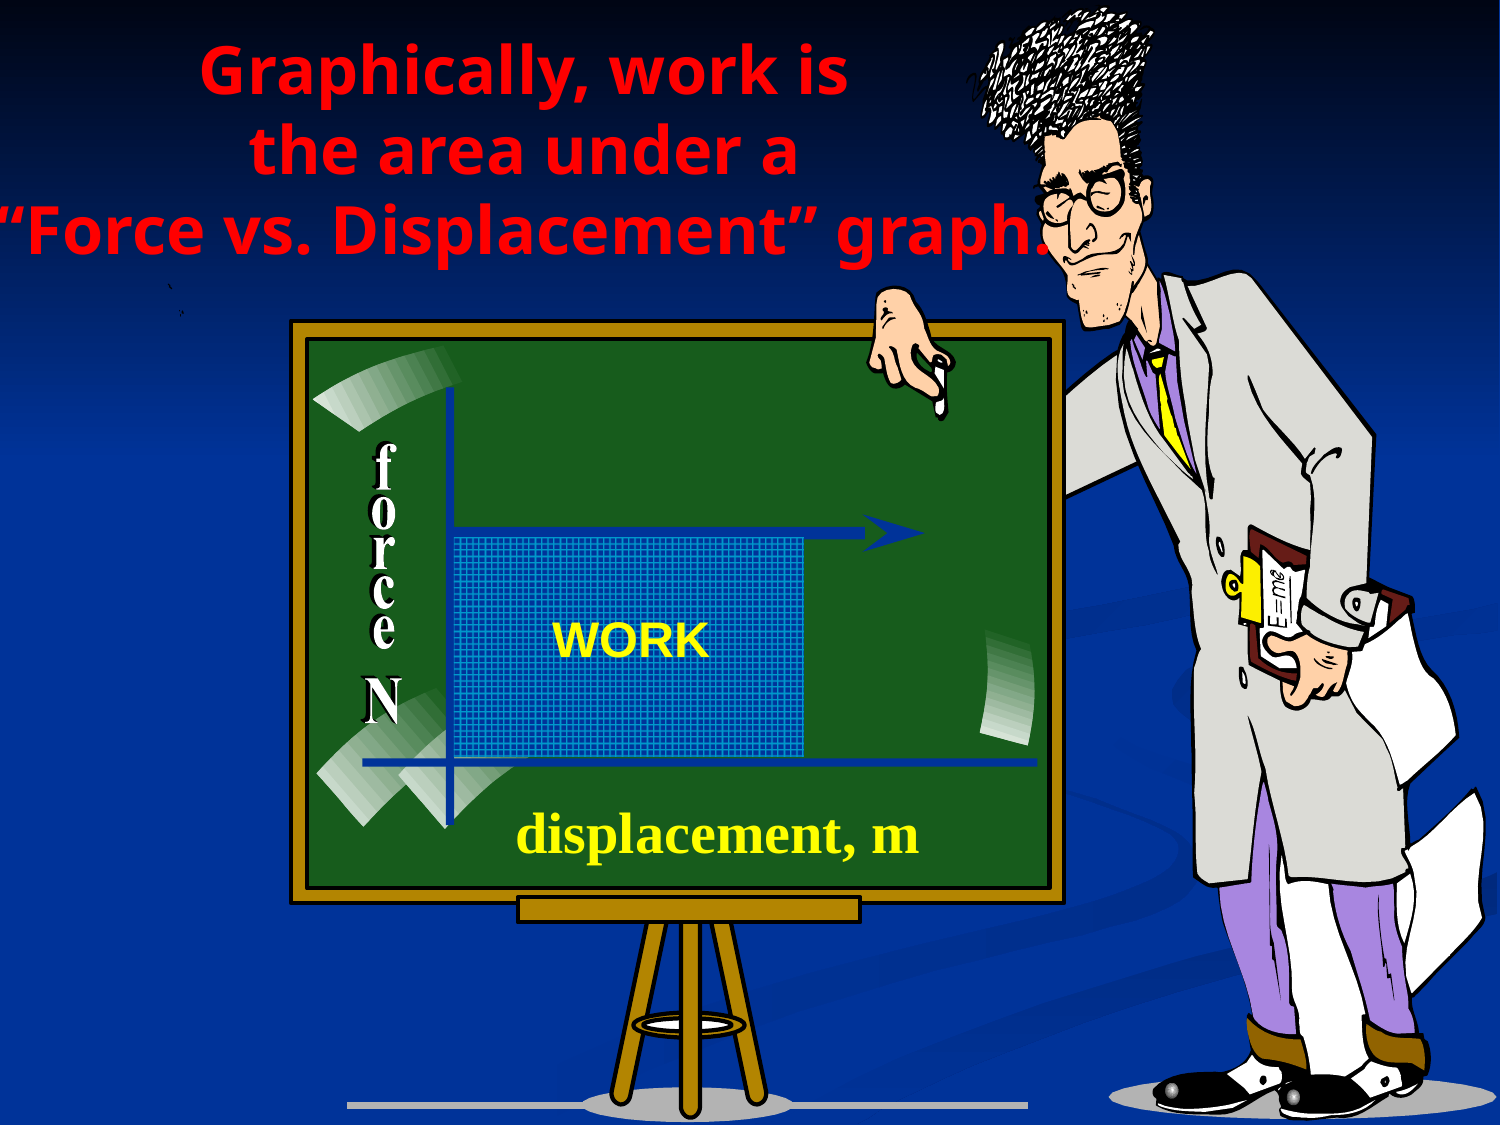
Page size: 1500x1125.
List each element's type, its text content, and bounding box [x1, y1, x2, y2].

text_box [212, 440, 551, 725]
picture [162, 0, 1500, 1125]
text_box Graphically, work is the area under a “Force vs. Displacement” graph. [0, 20, 157, 275]
